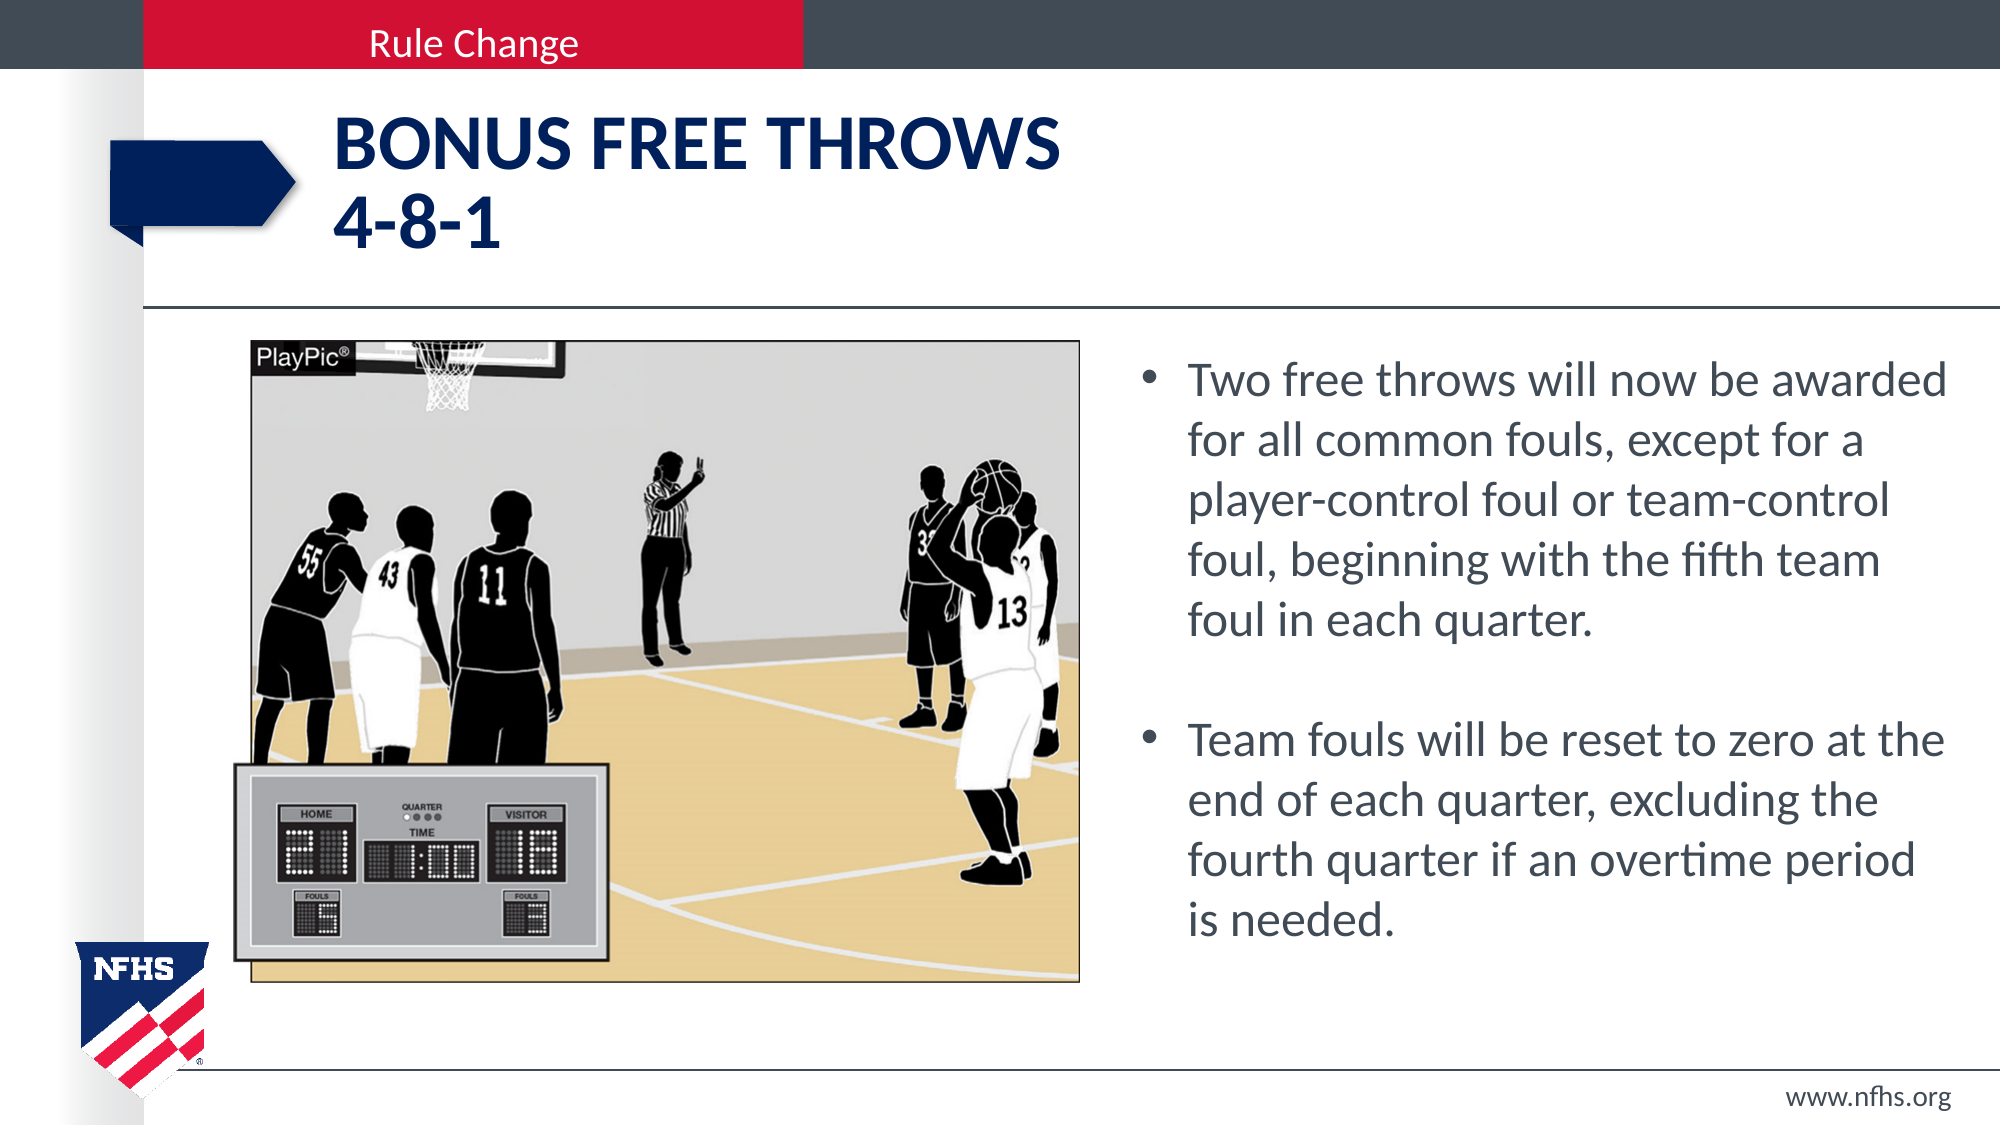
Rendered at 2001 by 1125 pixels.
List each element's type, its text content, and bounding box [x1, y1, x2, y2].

title BONUS FREE THROWS 4-8-1 [318, 85, 1964, 285]
picture [75, 942, 209, 1099]
picture [233, 339, 1081, 983]
footer www.nfhs.org [1639, 1070, 1967, 1119]
text_box Two free throws will now be awarded for all common fouls, except for a player-control foul or team-control foul, beginning with the fifth team foul in each quarter. Team fouls will be reset to zero at the end of each quarter, excluding the fourth quarter if an overtime period is needed. [1126, 339, 1973, 1024]
